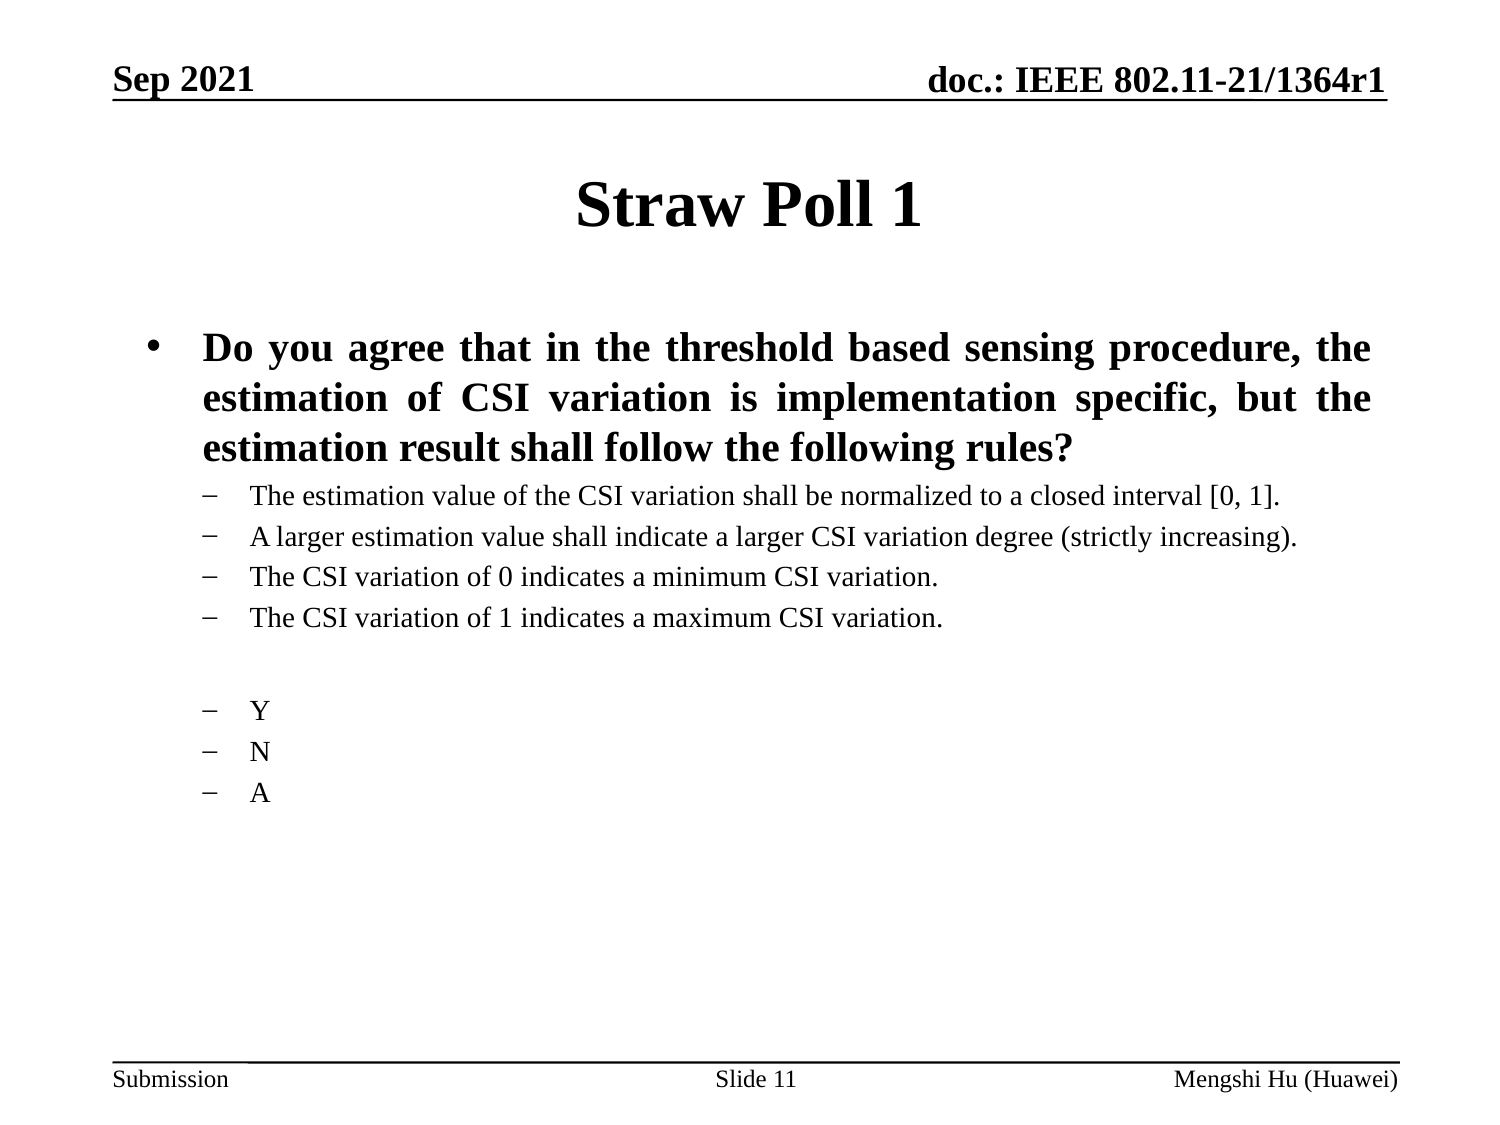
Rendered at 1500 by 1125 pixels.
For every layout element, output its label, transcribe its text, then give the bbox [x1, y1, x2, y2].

list Do you agree that in the threshold based sensing procedure, the estimation of CSI variation is implementation specific, but the estimation result shall follow the following rules? The estimation value of the CSI variation shall be normalized to a closed interval [0, 1]. A larger estimation value shall indicate a larger CSI variation degree (strictly increasing). The CSI variation of 0 indicates a minimum CSI variation. The CSI variation of 1 indicates a maximum CSI variation. Y N A [131, 312, 1388, 988]
title Straw Poll 1 [112, 112, 1388, 288]
slide_number Slide 11 [712, 1061, 800, 1093]
